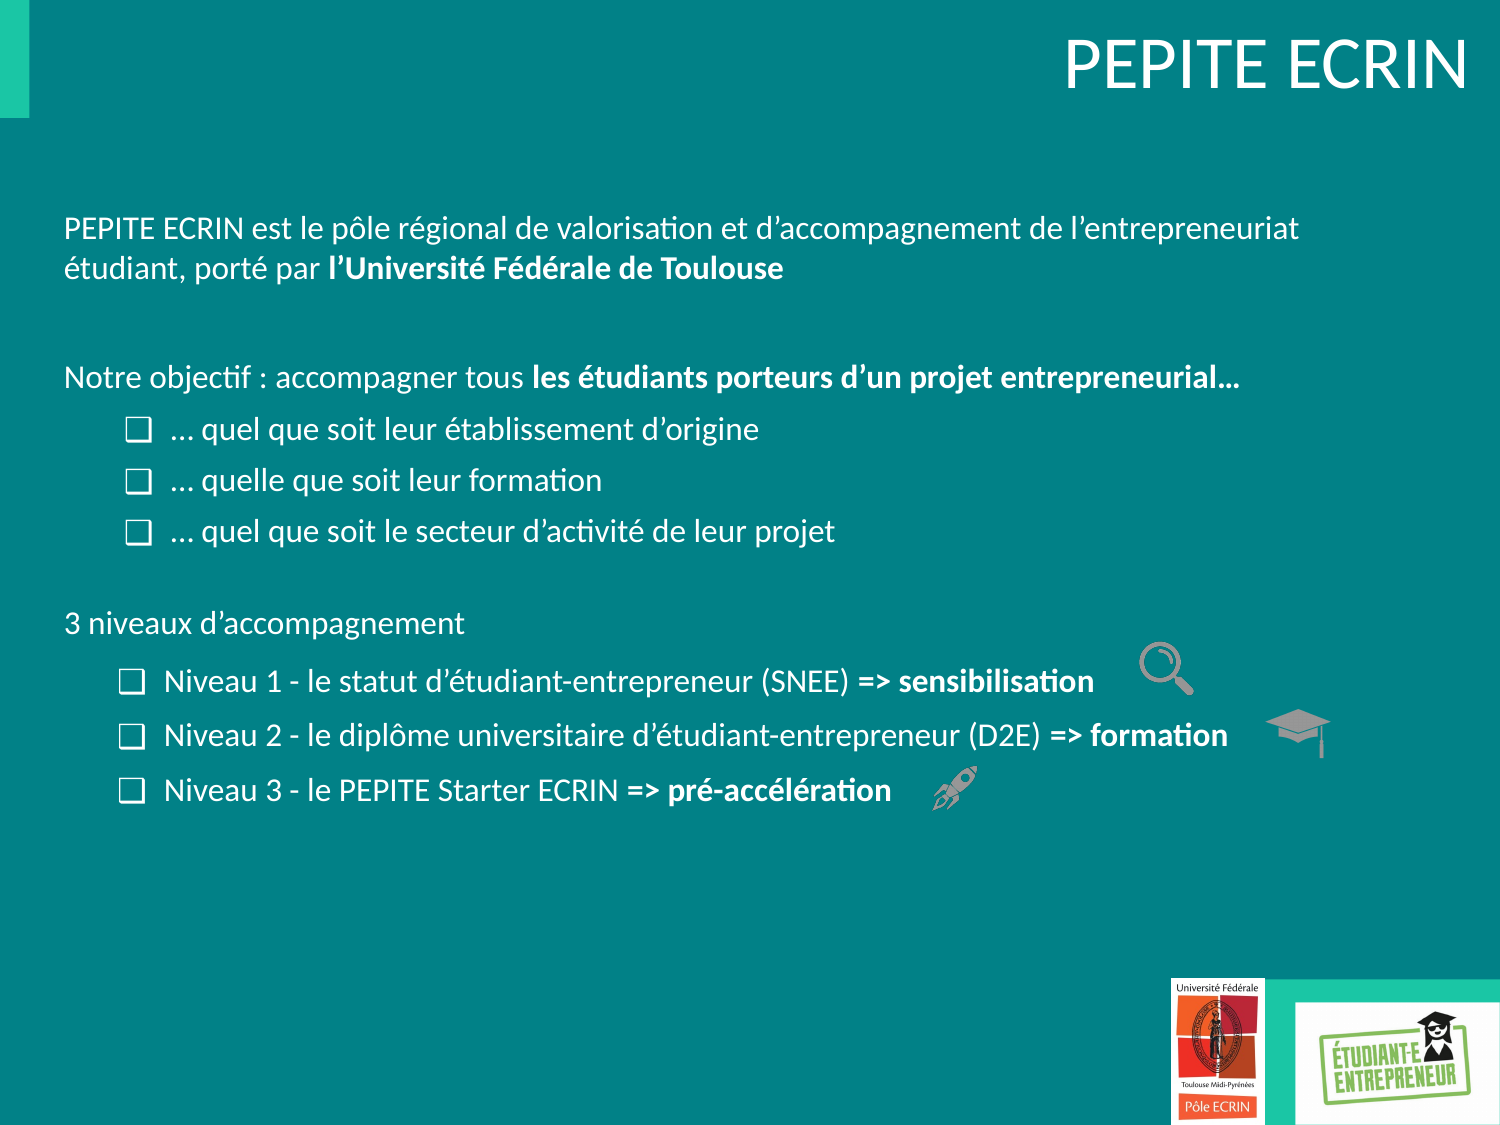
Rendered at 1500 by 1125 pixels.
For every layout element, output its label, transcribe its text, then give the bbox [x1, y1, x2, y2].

text_box Niveau 1 - le statut d’étudiant-entrepreneur (SNEE) => sensibilisation Niveau 2 - le diplôme universitaire d’étudiant-entrepreneur (D2E) => formation Niveau 3 - le PEPITE Starter ECRIN => pré-accélération [102, 651, 1265, 849]
text_box [0, 0, 30, 118]
picture [1264, 700, 1331, 767]
text_box PEPITE ECRIN est le pôle régional de valorisation et d’accompagnement de l’entrepreneuriat étudiant, porté par l’Université Fédérale de Toulouse Notre objectif : accompagner tous les étudiants porteurs d’un projet entrepreneurial… … quel que soit leur établissement d’origine … quelle que soit leur formation … quel que soit le secteur d’activité de leur projet 3 niveaux d’accompagnement [49, 199, 1447, 701]
text_box PEPITE ECRIN [30, 0, 1500, 118]
picture [921, 755, 988, 822]
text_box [1170, 978, 1500, 1125]
picture [1127, 635, 1200, 702]
